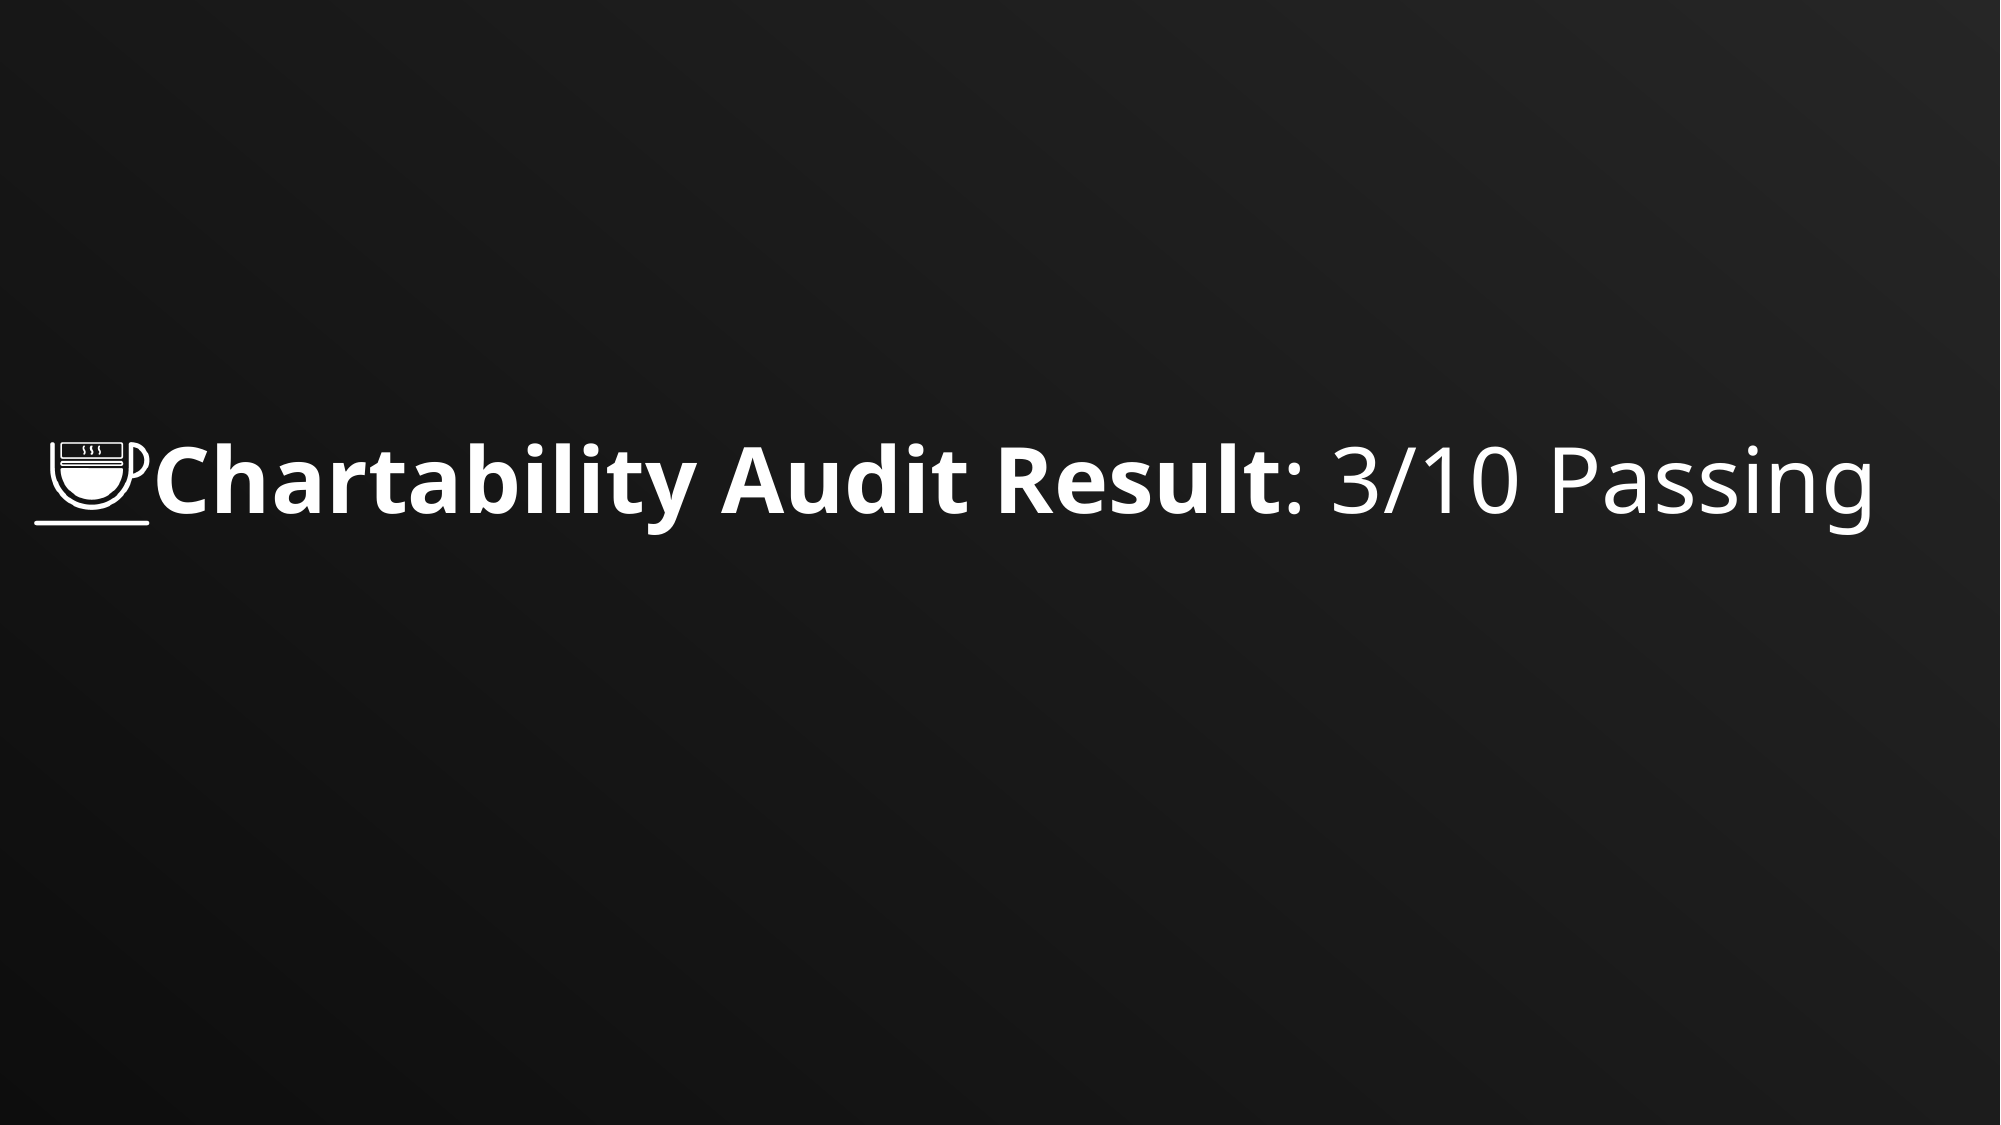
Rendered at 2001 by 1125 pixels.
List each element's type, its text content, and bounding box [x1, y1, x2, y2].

picture [13, 405, 170, 562]
title Chartability Audit Result: 3/10 Passing [137, 374, 1929, 593]
